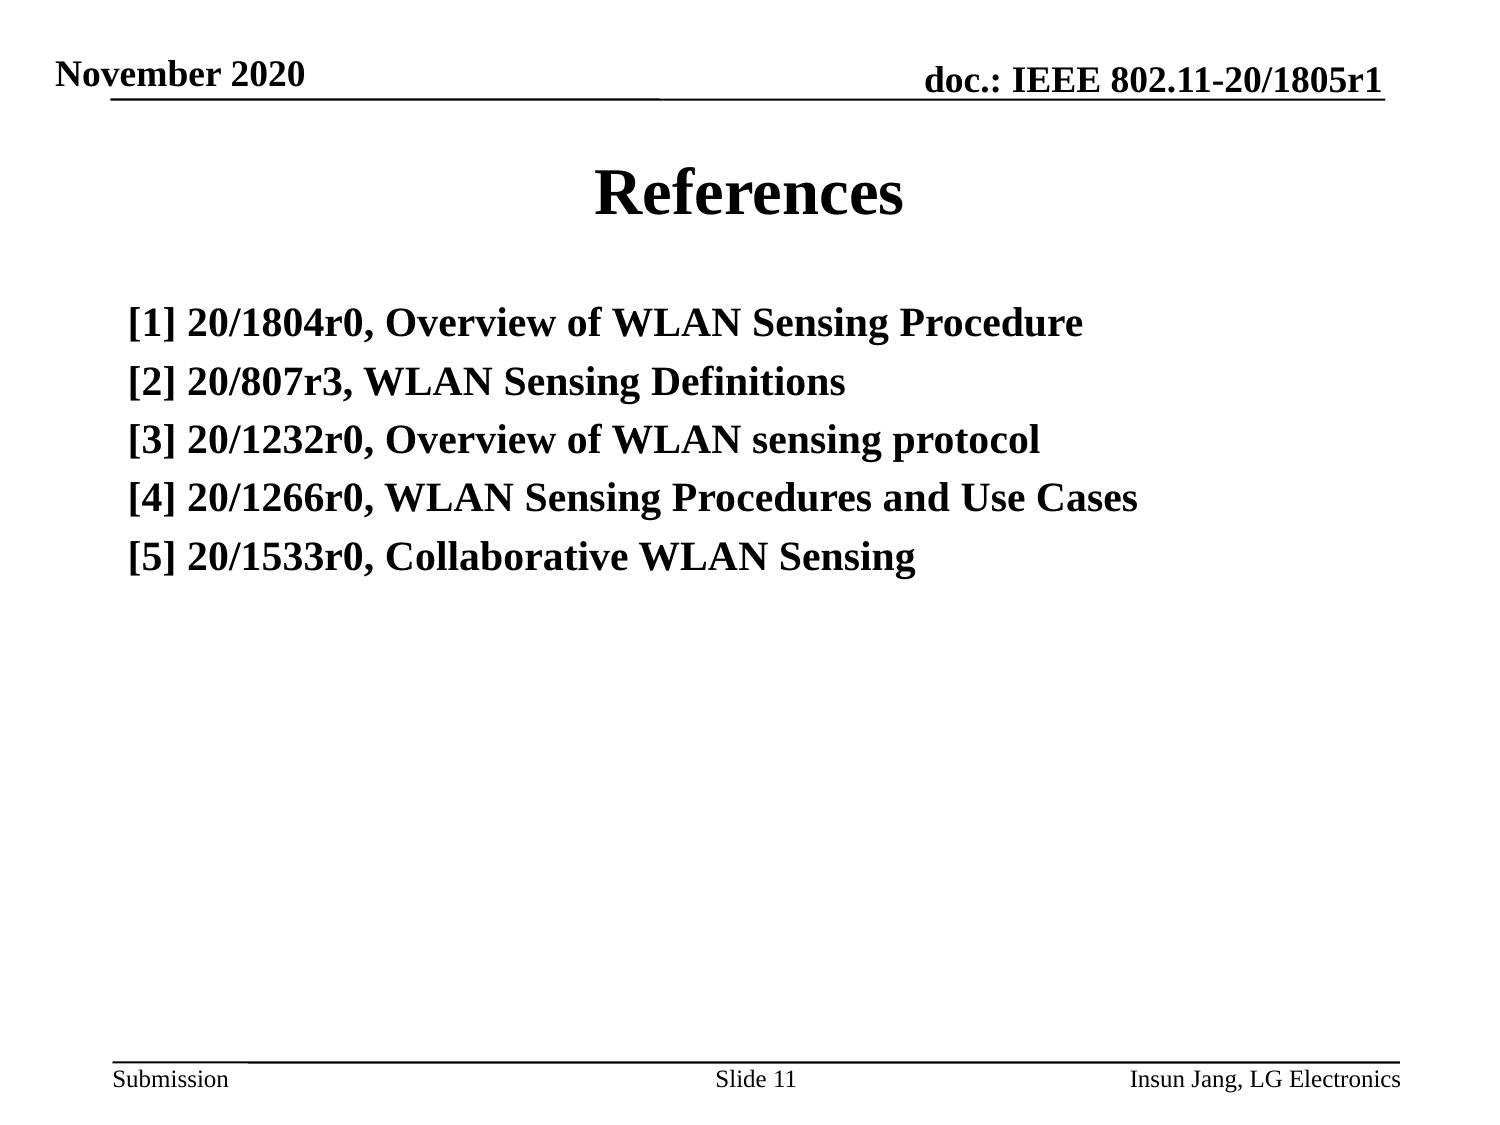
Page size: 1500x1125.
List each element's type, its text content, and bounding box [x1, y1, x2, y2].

title References [112, 112, 1388, 263]
list [1] 20/1804r0, Overview of WLAN Sensing Procedure [2] 20/807r3, WLAN Sensing Definitions [3] 20/1232r0, Overview of WLAN sensing protocol [4] 20/1266r0, WLAN Sensing Procedures and Use Cases [5] 20/1533r0, Collaborative WLAN Sensing [112, 287, 1388, 1000]
slide_number Slide 11 [712, 1061, 800, 1093]
footer Insun Jang, LG Electronics [1125, 1061, 1402, 1093]
